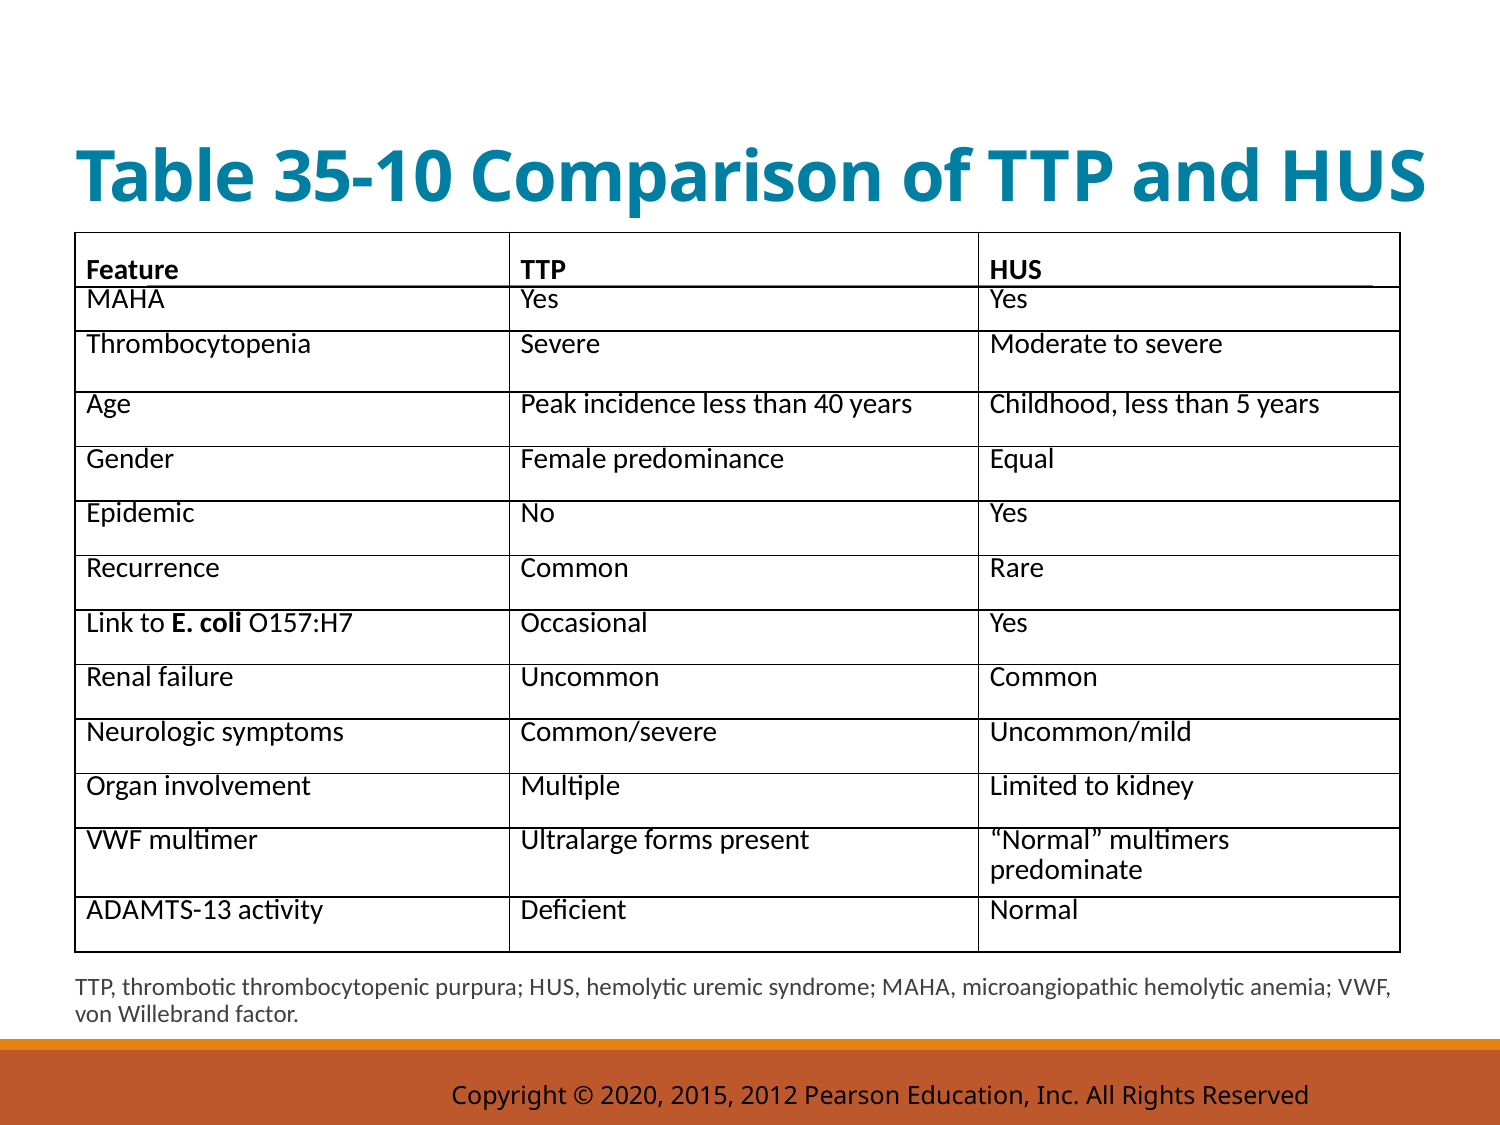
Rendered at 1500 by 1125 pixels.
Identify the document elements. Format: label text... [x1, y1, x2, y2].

table_cell Ultralarge forms present [510, 829, 978, 896]
table_cell No [510, 502, 978, 555]
table_cell Equal [979, 447, 1399, 500]
table_cell Thrombocytopenia [76, 332, 509, 391]
table_cell Uncommon/mild [979, 720, 1399, 773]
table_cell Yes [979, 288, 1399, 330]
table_header T T P [510, 233, 978, 286]
table_cell Neurologic symptoms [76, 720, 509, 773]
table_cell Yes [979, 611, 1399, 664]
table_cell Severe [510, 332, 978, 391]
table_cell M A H A [76, 288, 509, 330]
table_cell Yes [510, 288, 978, 330]
table_cell Recurrence [76, 556, 509, 609]
table_cell Gender [76, 447, 509, 500]
table_cell Moderate to severe [979, 332, 1399, 391]
table_cell A D A M T S-13 activity [76, 898, 509, 951]
table_cell Common [510, 556, 978, 609]
list T T P, thrombotic thrombocytopenic purpura; H U S, hemolytic uremic syndrome; M A H A, microangiopathic hemolytic anemia; V W F, von Willebrand factor. [75, 973, 1425, 1045]
table_cell Female predominance [510, 447, 978, 500]
table_cell Common/severe [510, 720, 978, 773]
title Table 35-10 Comparison of T T P and H U S [75, 35, 1485, 216]
table_cell Peak incidence less than 40 years [510, 393, 978, 446]
table_cell Uncommon [510, 665, 978, 718]
table_cell Deficient [510, 898, 978, 951]
table_cell Renal failure [76, 665, 509, 718]
table_cell Occasional [510, 611, 978, 664]
table_cell Multiple [510, 774, 978, 827]
table_cell Common [979, 665, 1399, 718]
table_cell Yes [979, 502, 1399, 555]
table_cell Limited to kidney [979, 774, 1399, 827]
table_header H U S [979, 233, 1399, 286]
table_cell Age [76, 393, 509, 446]
table_cell Childhood, less than 5 years [979, 393, 1399, 446]
table_cell Normal [979, 898, 1399, 951]
table_cell Rare [979, 556, 1399, 609]
table_cell Epidemic [76, 502, 509, 555]
table_cell Link to E. coli O157:H7 [76, 611, 509, 664]
table_cell VWF multimer [76, 829, 509, 896]
table_cell Organ involvement [76, 774, 509, 827]
table_cell “Normal” multimers predominate [979, 829, 1399, 896]
table_header Feature [76, 233, 509, 286]
